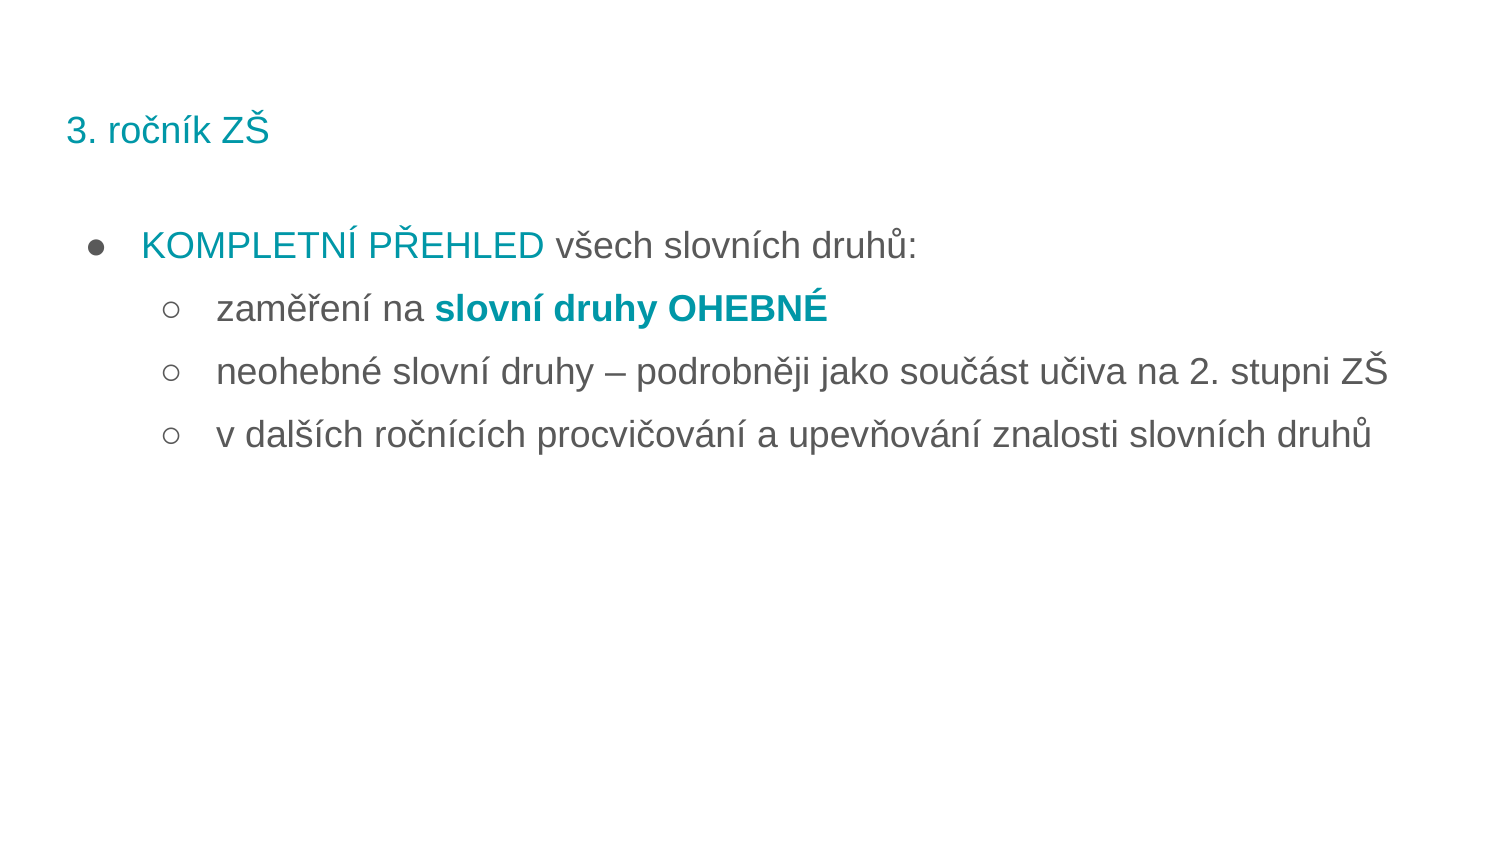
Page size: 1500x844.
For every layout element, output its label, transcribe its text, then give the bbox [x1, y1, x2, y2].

title 3. ročník ZŠ [51, 72, 1449, 167]
list KOMPLETNÍ PŘEHLED všech slovních druhů: zaměření na slovní druhy OHEBNÉ neohebné slovní druhy – podrobněji jako součást učiva na 2. stupni ZŠ v dalších ročnících procvičování a upevňování znalosti slovních druhů [51, 189, 1449, 750]
